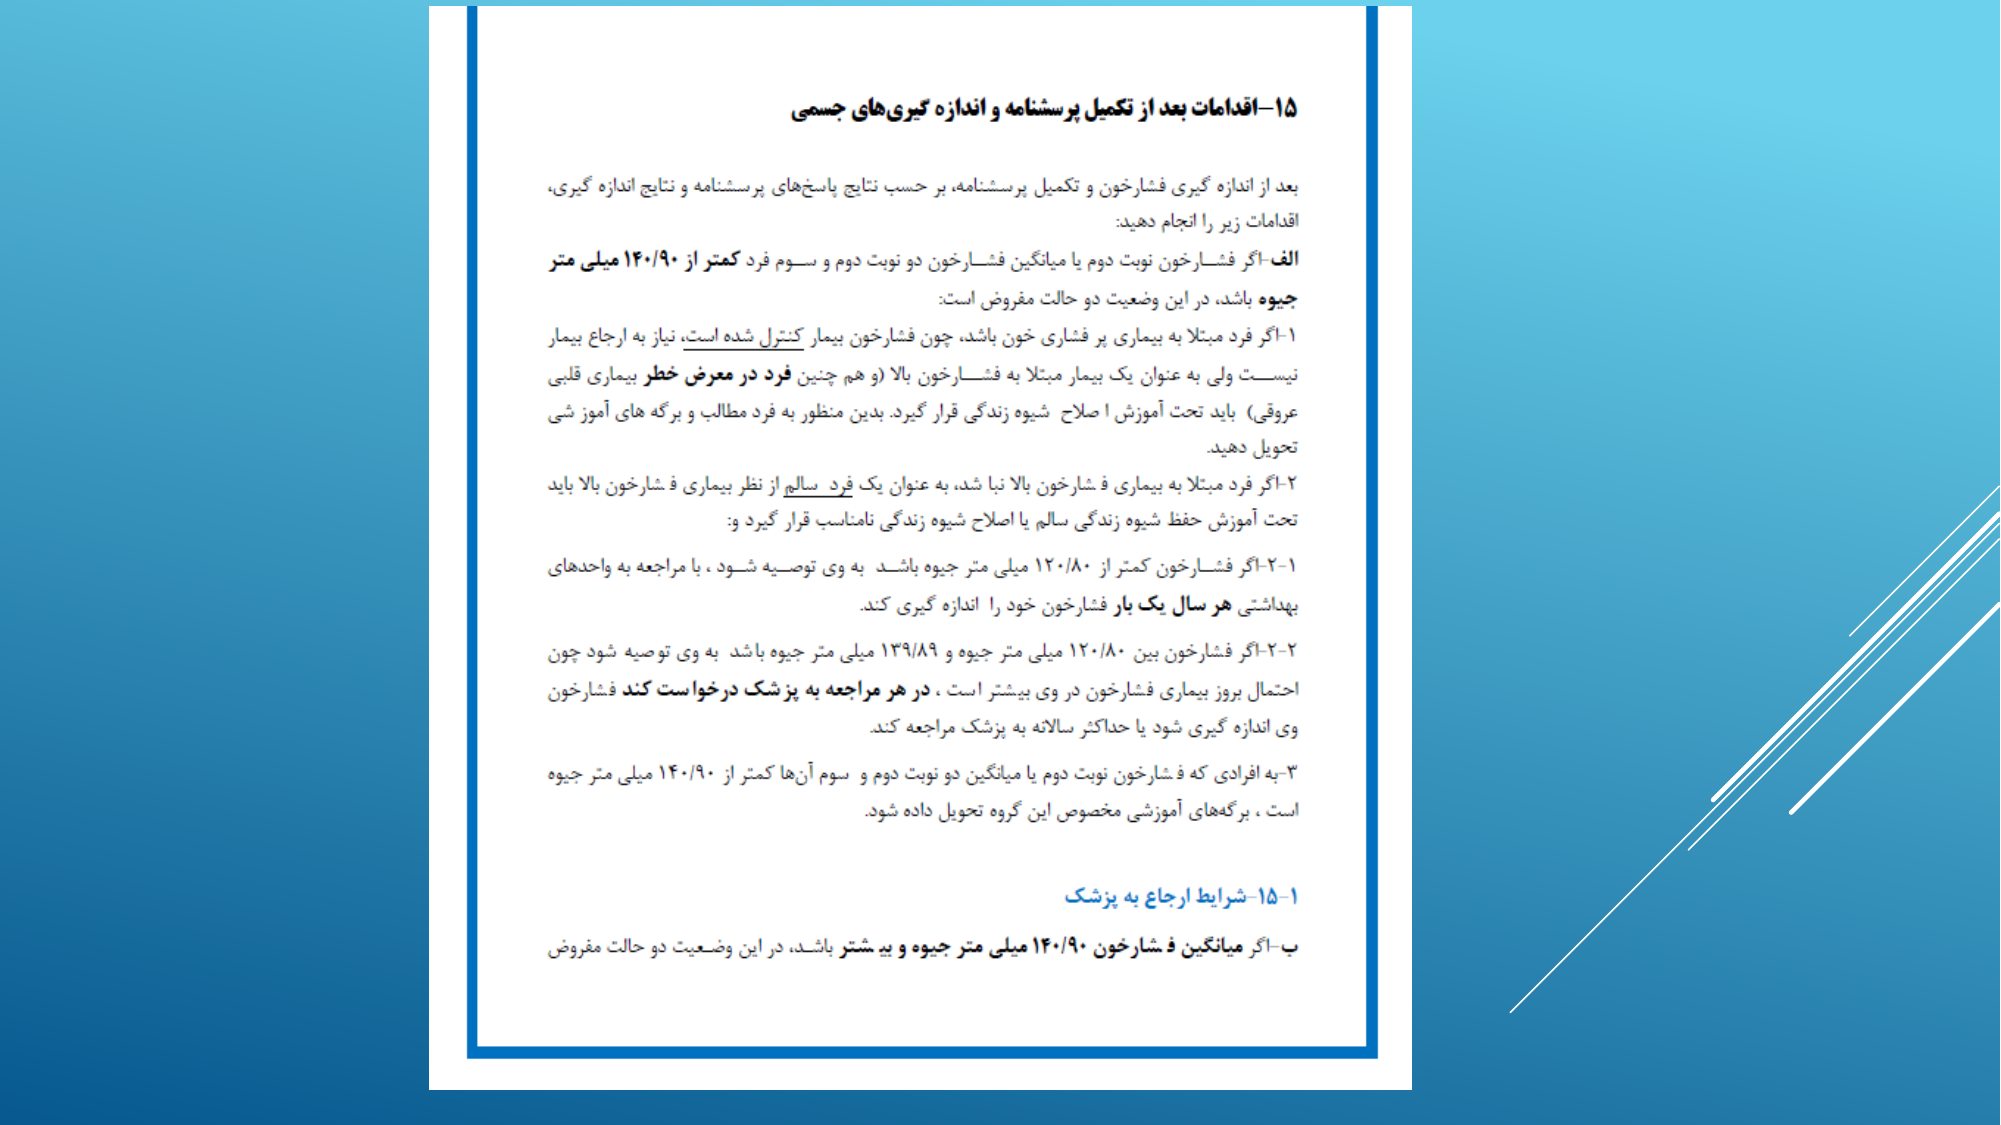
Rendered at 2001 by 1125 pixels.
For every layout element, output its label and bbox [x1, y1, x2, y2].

list [428, 6, 1412, 1090]
